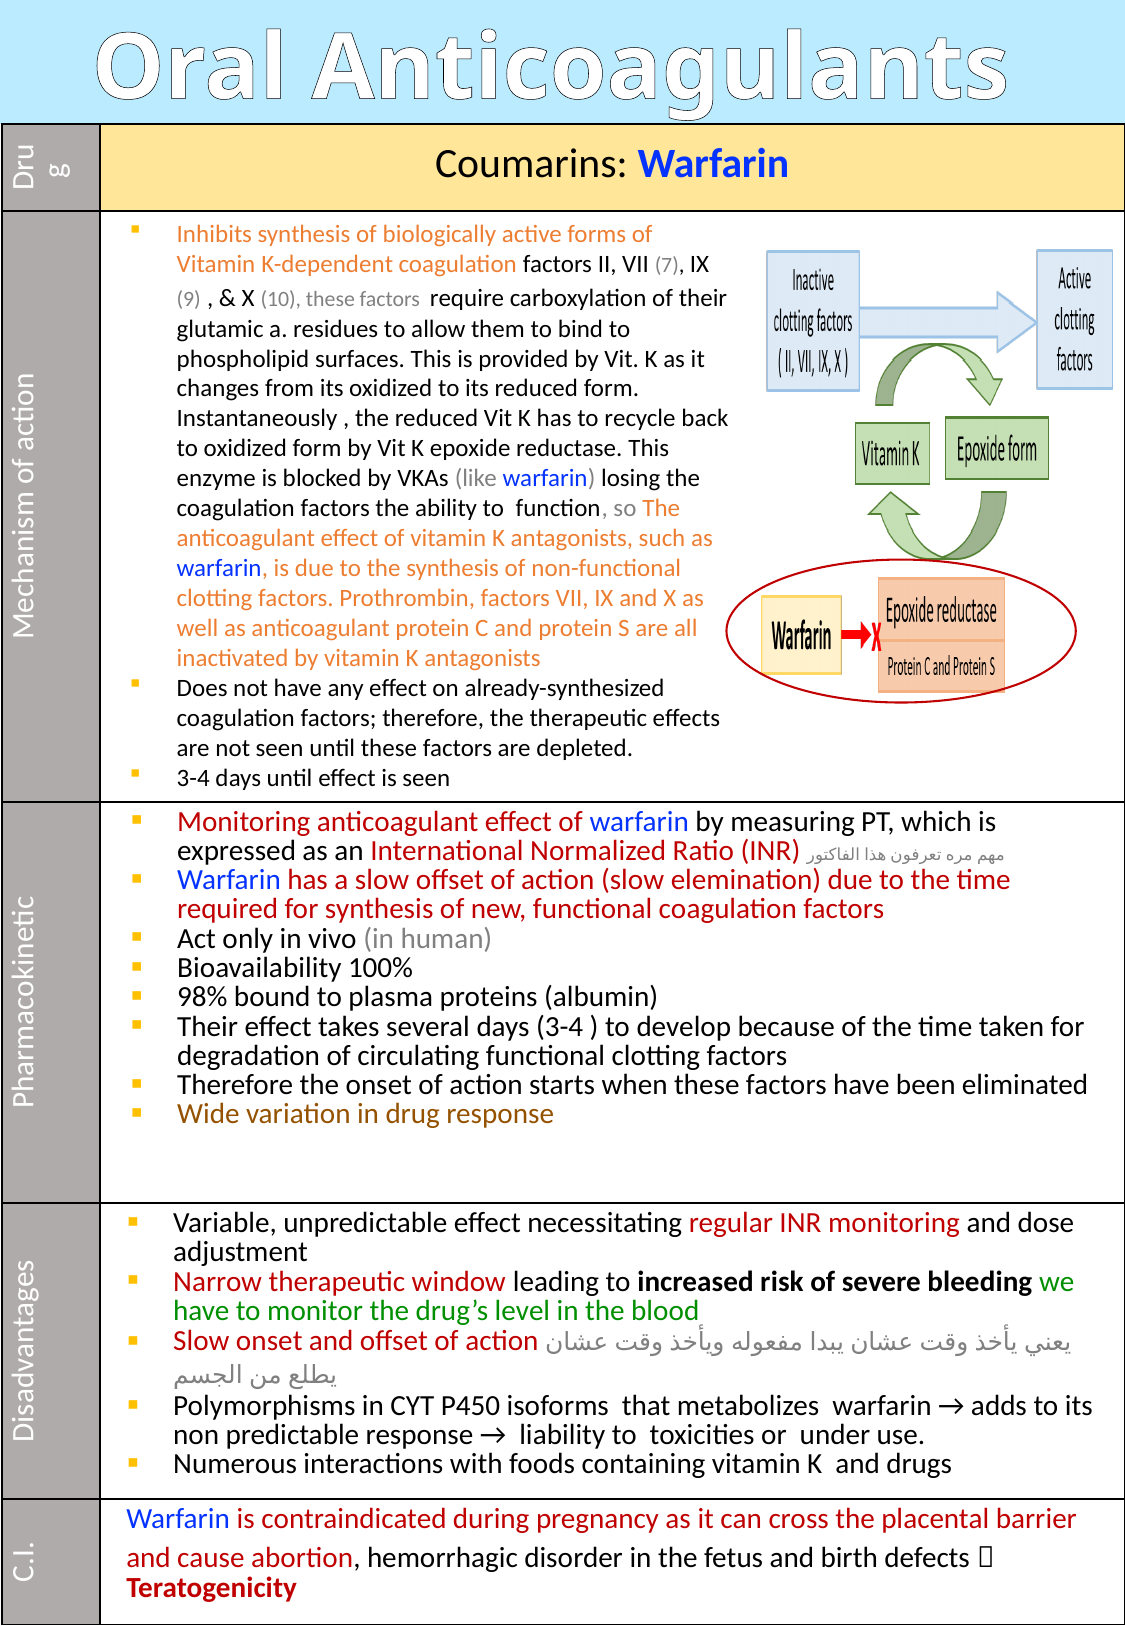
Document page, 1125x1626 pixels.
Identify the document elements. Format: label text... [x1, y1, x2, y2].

table_cell Warfarin is contraindicated during pregnancy as it can cross the placental barrier and cause abortion, hemorrhagic disorder in the fetus and birth defects  Teratogenicity [101, 1500, 1124, 1624]
table_cell C.I. [3, 1500, 99, 1624]
table_cell Monitoring anticoagulant effect of warfarin by measuring PT, which is expressed as an International Normalized Ratio (INR) مهم مره تعرفون هذا الفاكتور Warfarin has a slow offset of action (slow elemination) due to the time required for synthesis of new, functional coagulation factors Act only in vivo (in human) Bioavailability 100% 98% bound to plasma proteins (albumin) Their effect takes several days (3-4 ) to develop because of the time taken for degradation of circulating functional clotting factors Therefore the onset of action starts when these factors have been eliminated Wide variation in drug response [101, 803, 1124, 1202]
table_cell Mechanism of action [3, 212, 99, 801]
table_cell Pharmacokinetic [3, 803, 99, 1202]
picture [761, 247, 1113, 703]
text_box Oral Anticoagulants [0, 0, 1125, 125]
text_box [725, 587, 761, 675]
table_cell [101, 212, 1124, 801]
table_header Coumarins: Warfarin [101, 125, 1124, 210]
table_cell Variable, unpredictable effect necessitating regular INR monitoring and dose adjustment Narrow therapeutic window leading to increased risk of severe bleeding we have to monitor the drug’s level in the blood Slow onset and offset of action يعني يأخذ وقت عشان يبدا مفعوله ويأخذ وقت عشان يطلع من الجسم Polymorphisms in CYT P450 isoforms that metabolizes warfarin → adds to its non predictable response → liability to toxicities or under use. Numerous interactions with foods containing vitamin K and drugs [101, 1204, 1124, 1498]
table_cell Disadvantages [3, 1204, 99, 1498]
table_header Drug [3, 125, 99, 210]
text_box Inhibits synthesis of biologically active forms of Vitamin K-dependent coagulation factors II, VII (7), IX (9) , & X (10), these factors require carboxylation of their glutamic a. residues to allow them to bind to phospholipid surfaces. This is provided by Vit. K as it changes from its oxidized to its reduced form. Instantaneously , the reduced Vit K has to recycle back to oxidized form by Vit K epoxide reductase. This enzyme is blocked by VKAs (like warfarin) losing the coagulation factors the ability to function, so The anticoagulant effect of vitamin K antagonists, such as warfarin, is due to the synthesis of non-functional clotting factors. Prothrombin, factors VII, IX and X as well as anticoagulant protein C and protein S are all inactivated by vitamin K antagonists Does not have any effect on already-synthesized coagulation factors; therefore, the therapeutic effects are not seen until these factors are depleted. 3-4 days until effect is seen [99, 209, 749, 799]
